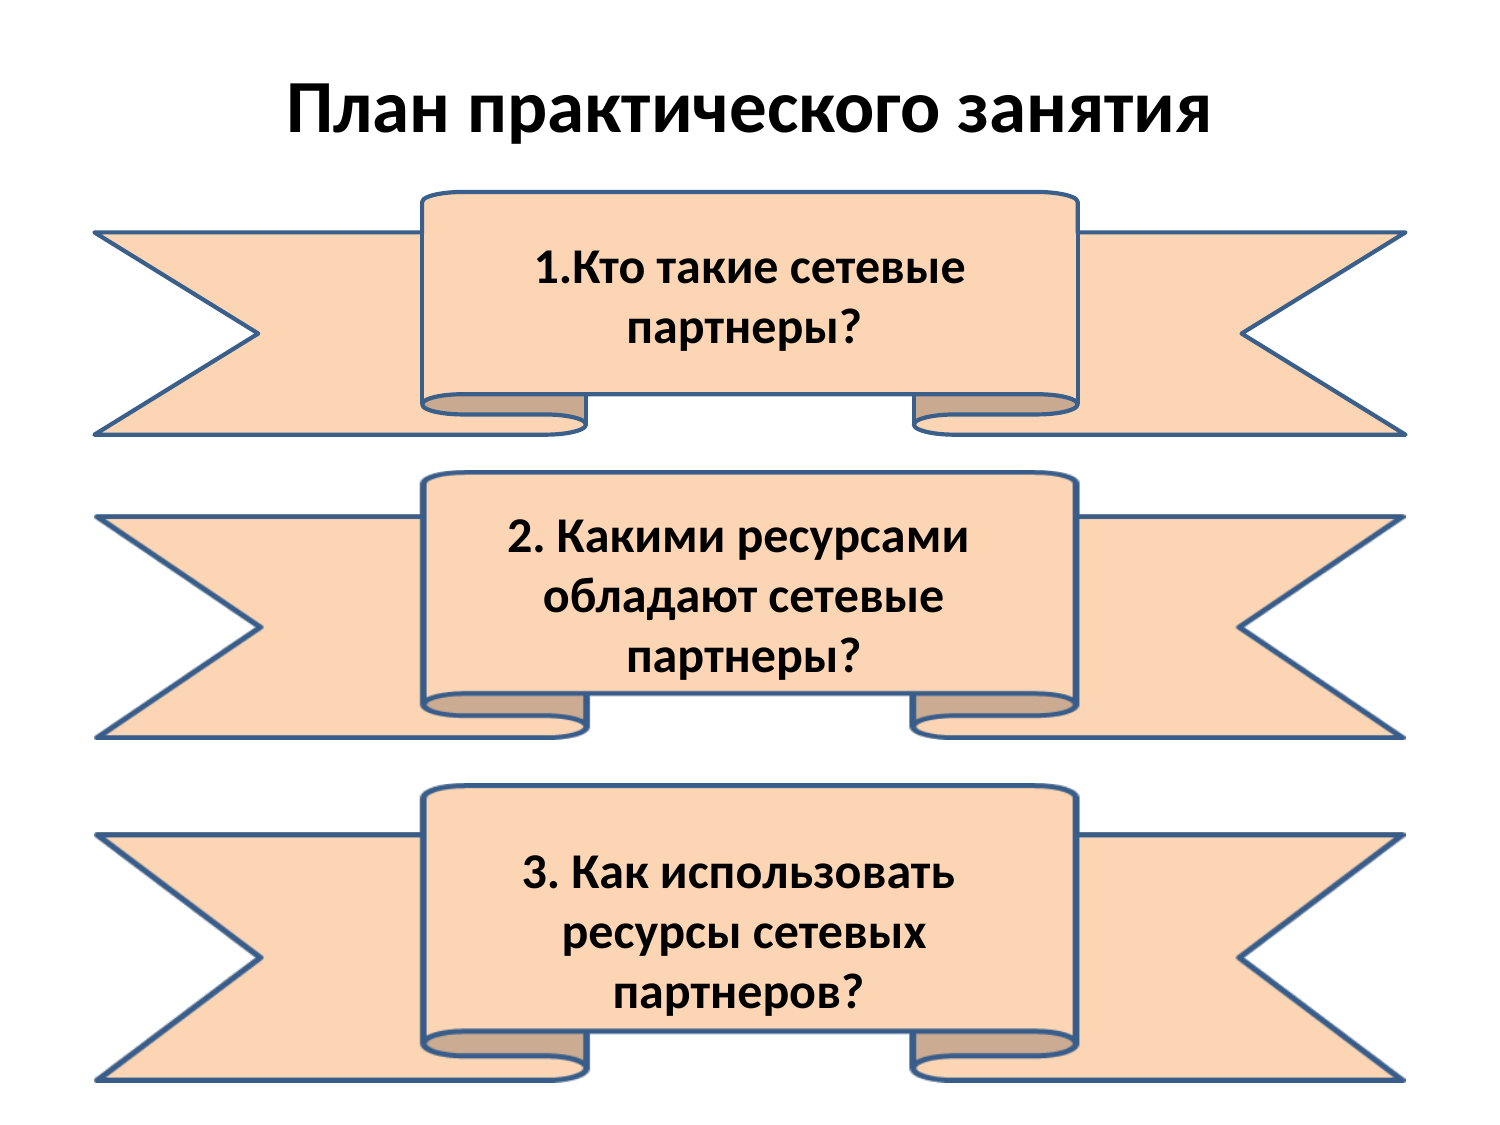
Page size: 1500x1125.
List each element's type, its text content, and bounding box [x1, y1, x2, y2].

text_box 1.Кто такие сетевые партнеры? [92, 189, 1408, 437]
picture [94, 470, 1406, 740]
title План практического занятия [75, 45, 1425, 161]
picture [94, 783, 1406, 1083]
